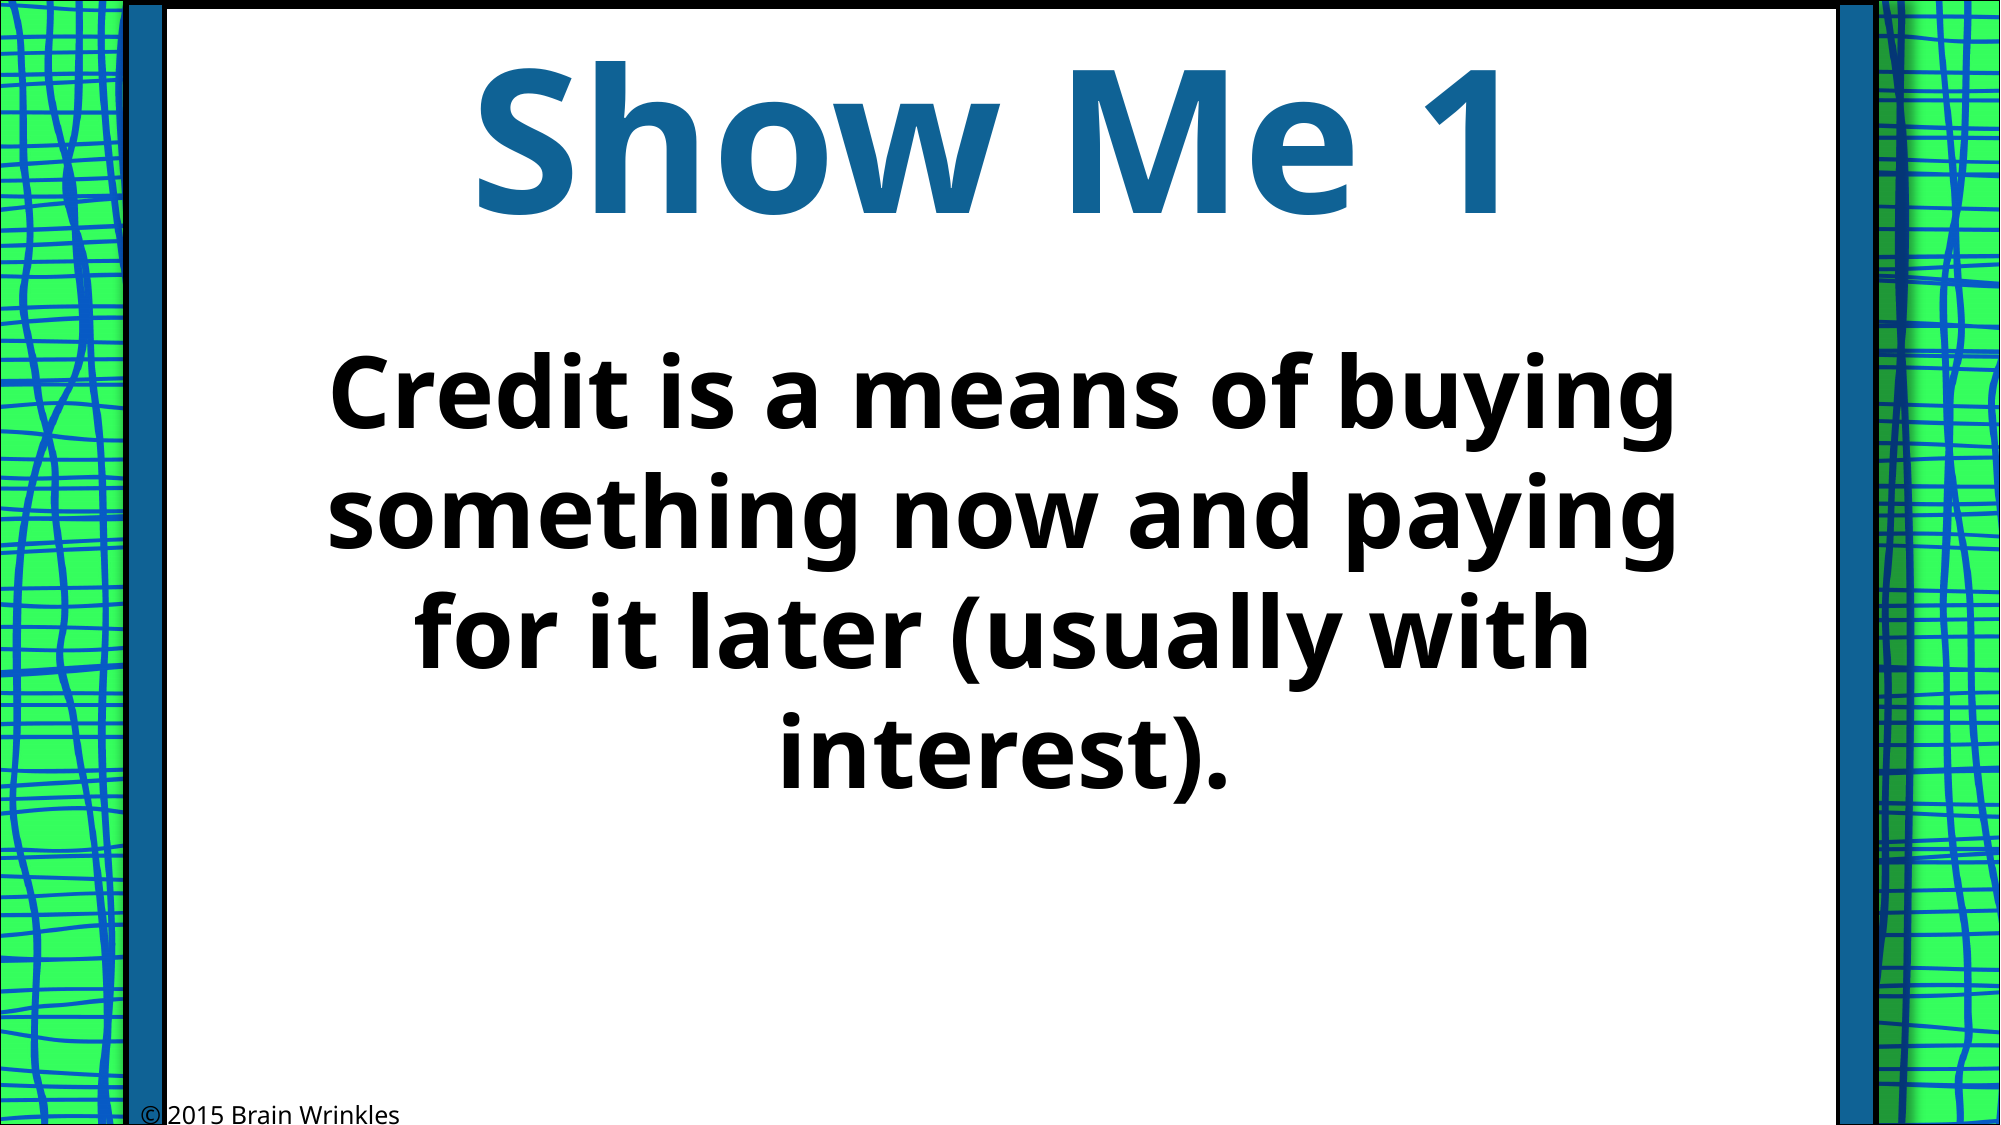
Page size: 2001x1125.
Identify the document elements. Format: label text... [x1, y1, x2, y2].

text_box [0, 0, 119, 1125]
text_box Credit is a means of buying something now and paying for it later (usually with interest). [271, 321, 1739, 1125]
text_box Show Me 1 [455, 5, 1544, 261]
text_box [1917, 0, 2000, 1125]
text_box [163, 6, 1839, 1125]
text_box © 2015 Brain Wrinkles [125, 1092, 561, 1125]
text_box [125, 1, 1877, 1125]
